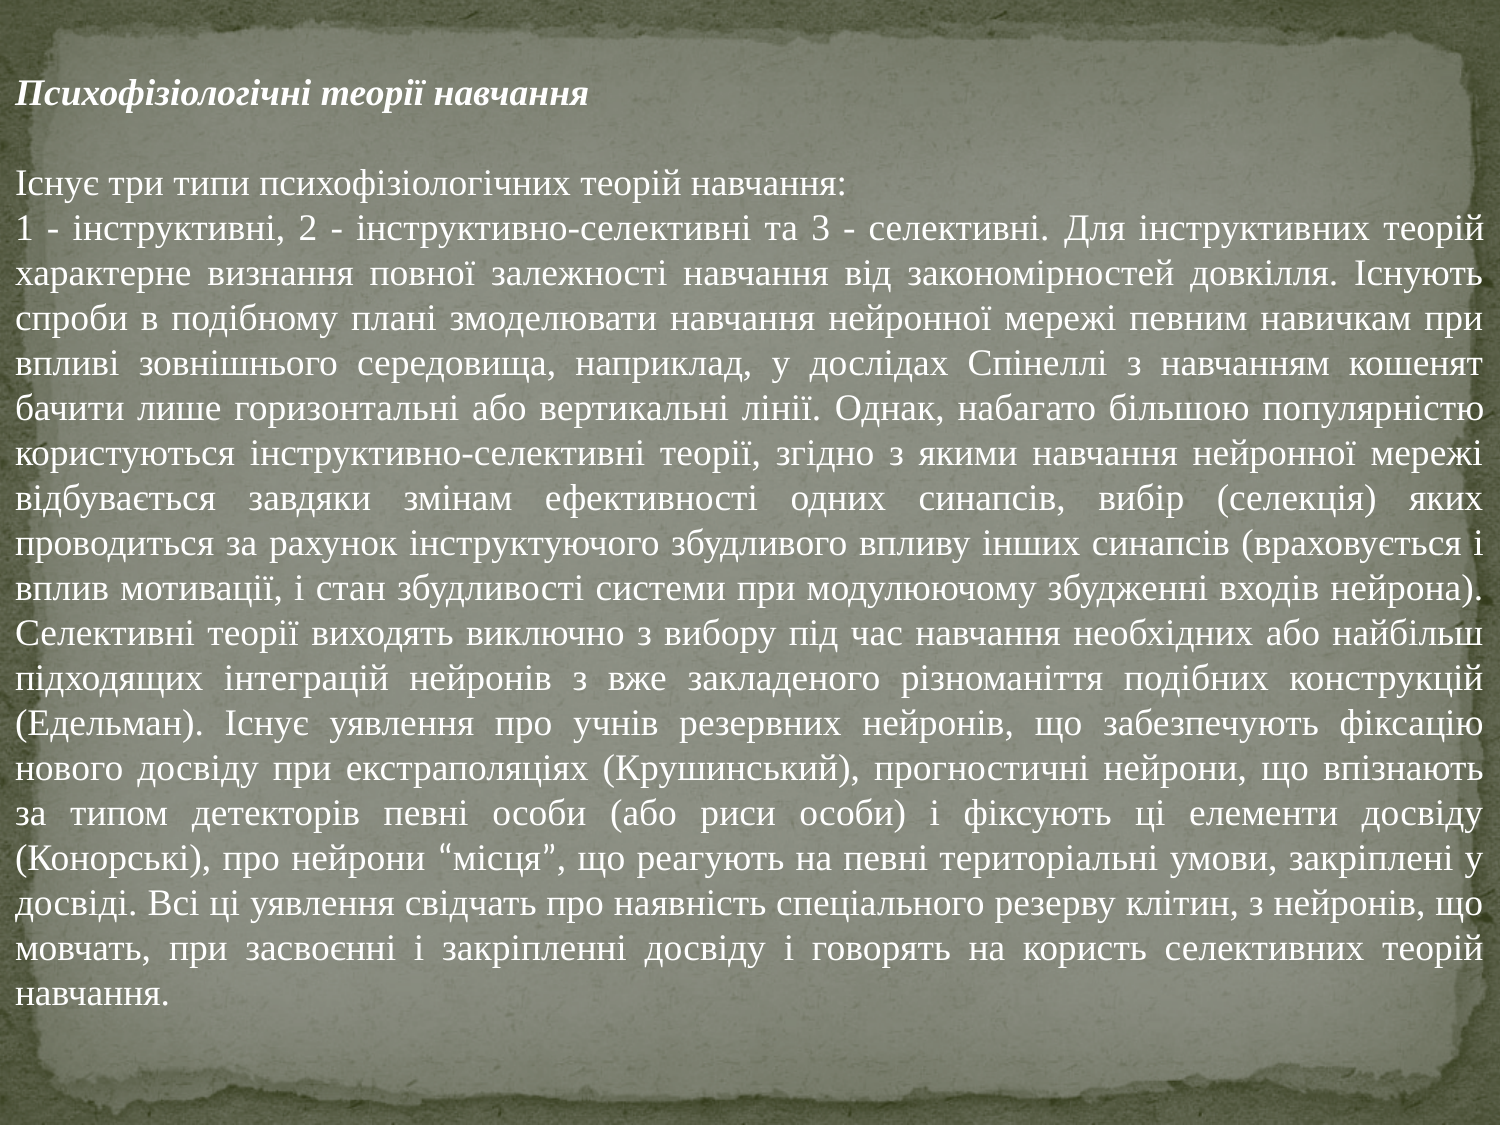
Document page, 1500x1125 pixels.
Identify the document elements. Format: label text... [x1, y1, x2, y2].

text_box Психофізіологічні теорії навчання Існує три типи психофізіологічних теорій навчання: 1 - інструктивні, 2 - інструктивно-селективні та 3 - селективні. Для інструктивних теорій характерне визнання повної залежності навчання від закономірностей довкілля. Існують спроби в подібному плані змоделювати навчання нейронної мережі певним навичкам при впливі зовнішнього середовища, наприклад, у дослідах Спінеллі з навчанням кошенят бачити лише горизонтальні або вертикальні лінії. Однак, набагато більшою популярністю користуються інструктивно-селективні теорії, згідно з якими навчання нейронної мережі відбувається завдяки змінам ефективності одних синапсів, вибір (селекція) яких проводиться за рахунок інструктуючого збудливого впливу інших синапсів (враховується і вплив мотивації, і стан збудливості системи при модулюючому збудженні входів нейрона). Селективні теорії виходять виключно з вибору під час навчання необхідних або найбільш підходящих інтеграцій нейронів з вже закладеного різноманіття подібних конструкцій (Едельман). Існує уявлення про учнів резервних нейронів, що забезпечують фіксацію нового досвіду при екстраполяціях (Крушинський), прогностичні нейрони, що впізнають за типом детекторів певні особи (або риси особи) і фіксують ці елементи досвіду (Конорські), про нейрони “місця”, що реагують на певні територіальні умови, закріплені у досвіді. Всі ці уявлення свідчать про наявність спеціального резерву клітин, з нейронів, що мовчать, при засвоєнні і закріпленні досвіду і говорять на користь селективних теорій навчання. [0, 60, 1500, 1021]
